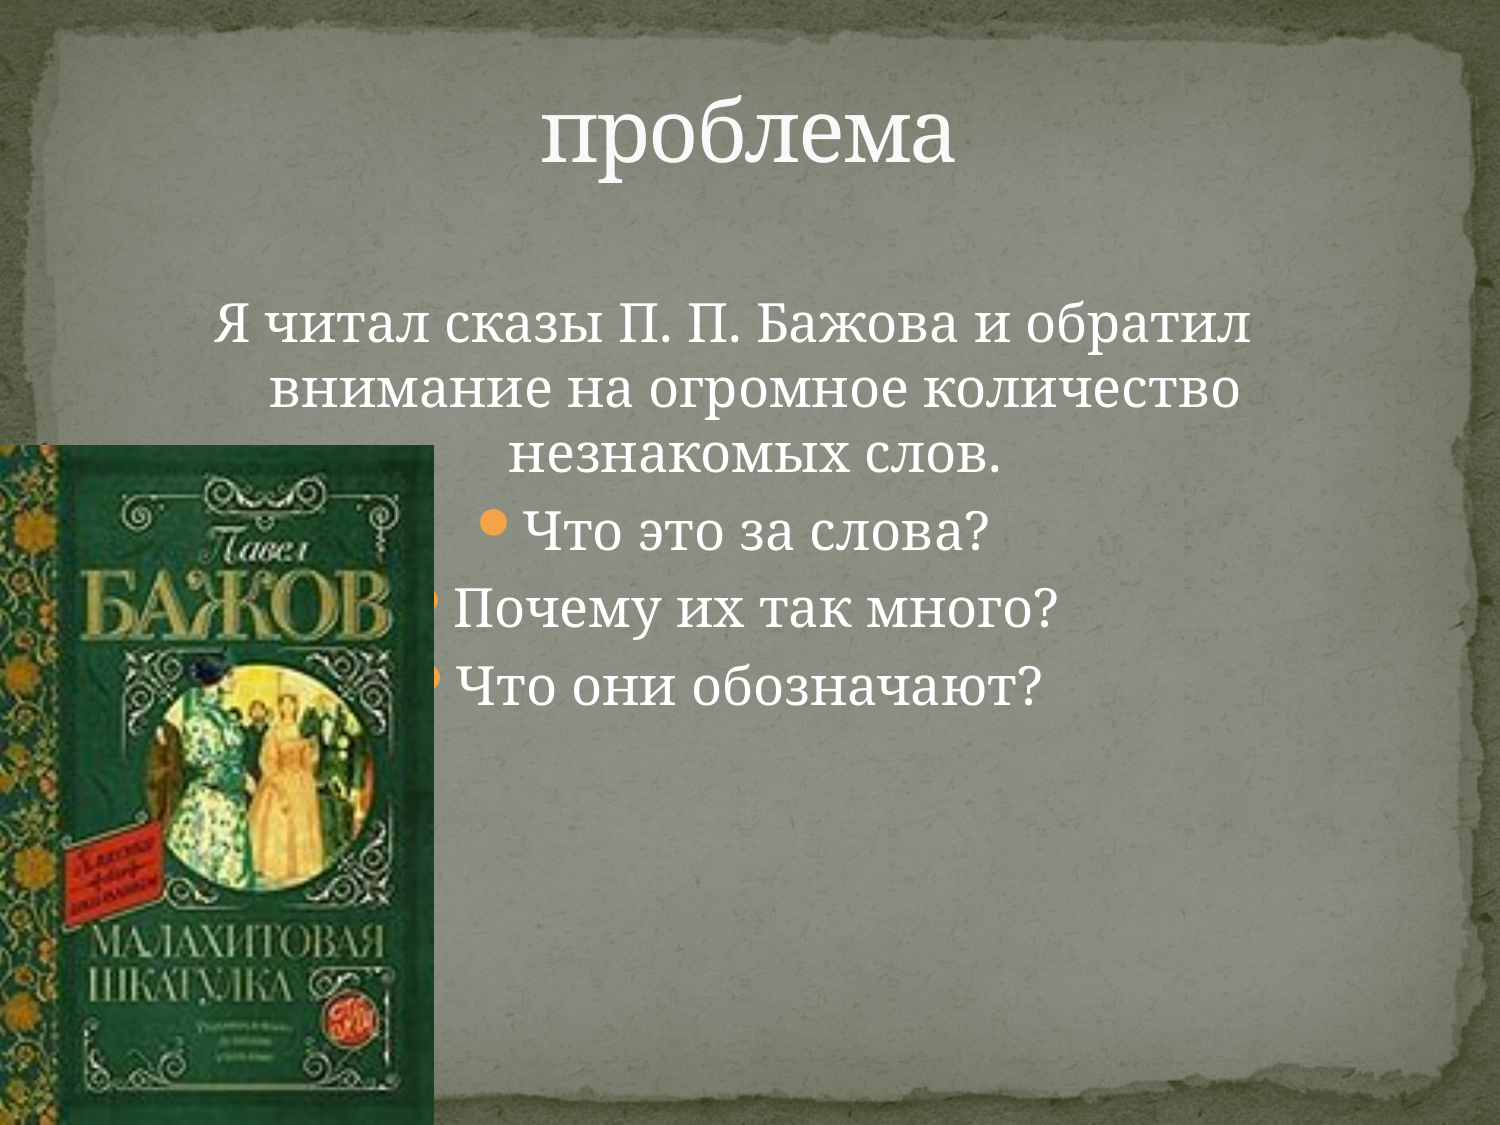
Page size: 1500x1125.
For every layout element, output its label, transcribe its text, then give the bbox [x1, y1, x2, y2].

list Я читал сказы П. П. Бажова и обратил внимание на огромное количество незнакомых слов. Что это за слова? Почему их так много? Что они обозначают? [58, 281, 1409, 1032]
title проблема [74, 24, 1425, 188]
picture [0, 445, 434, 1125]
